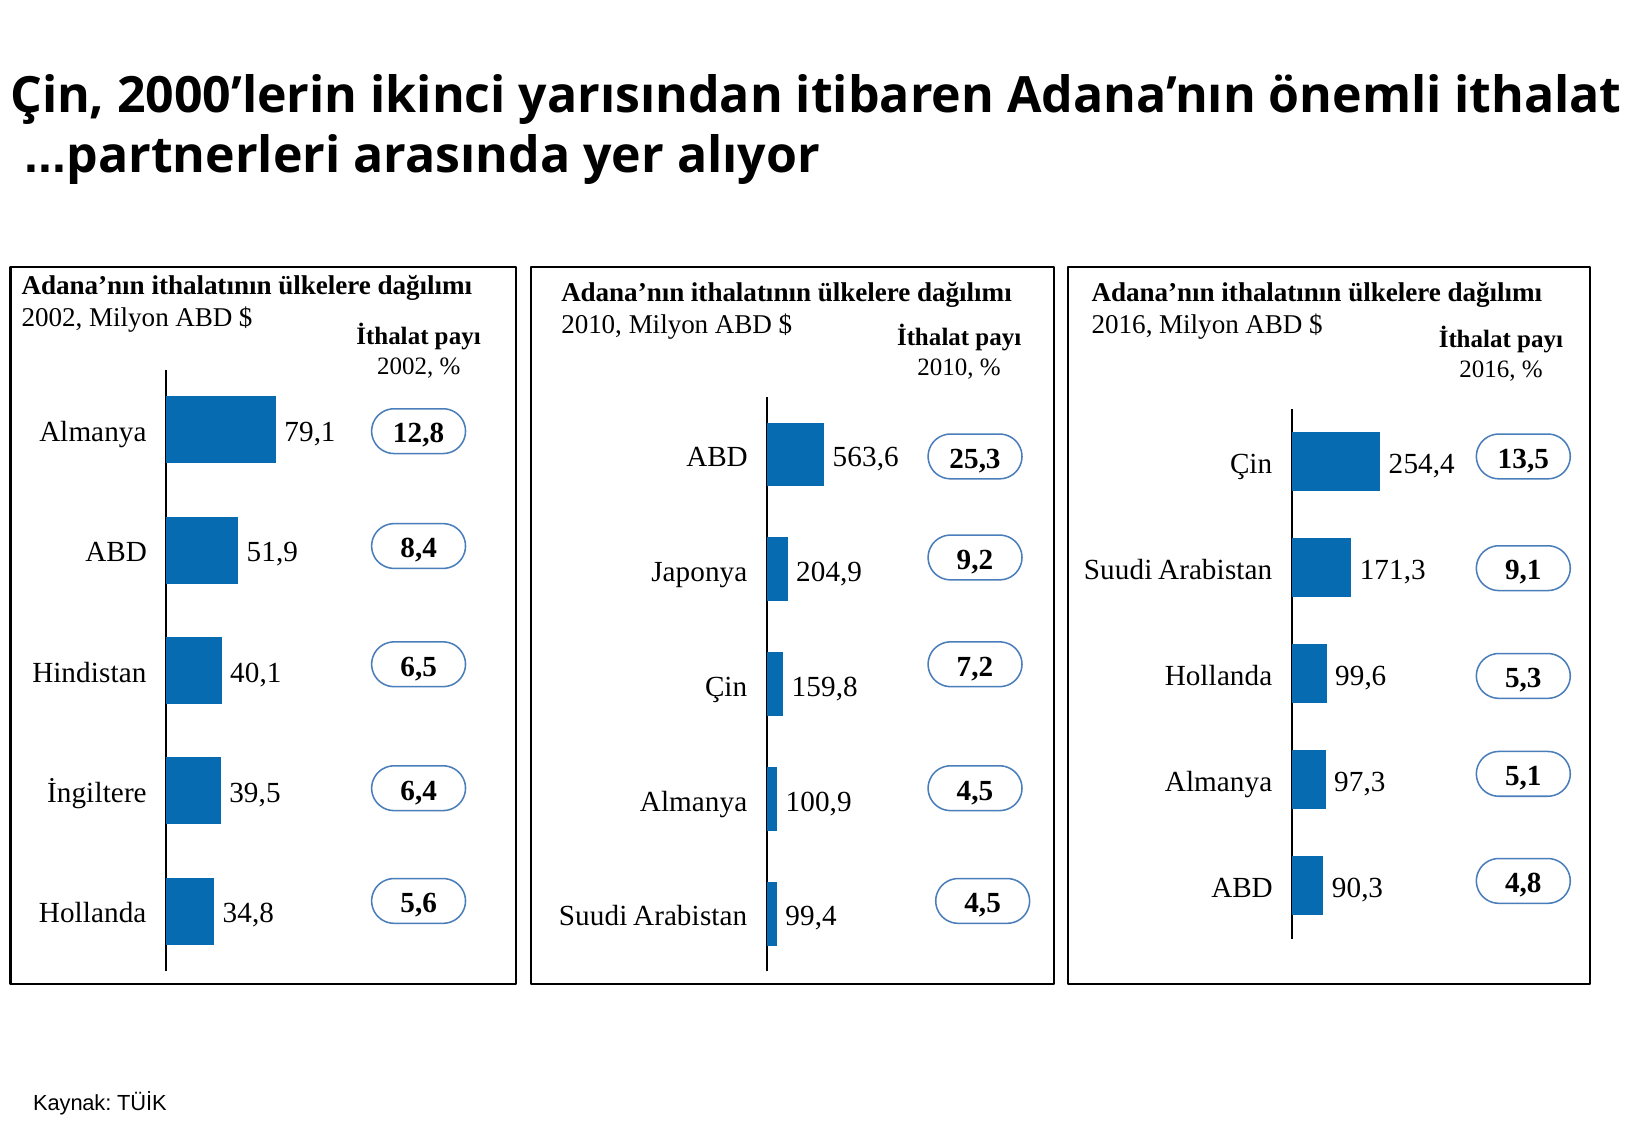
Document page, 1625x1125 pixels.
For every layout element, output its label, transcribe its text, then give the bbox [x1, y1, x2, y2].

text_box 5,6 [371, 878, 466, 924]
chart [753, 383, 839, 986]
text_box 6,5 [371, 641, 466, 687]
text_box [1066, 265, 1592, 986]
chart [152, 356, 290, 986]
text_box 6,4 [371, 765, 466, 811]
text_box 9,1 [1476, 545, 1571, 591]
text_box Kaynak: TÜİK [18, 1078, 1268, 1125]
text_box 7,2 [928, 641, 1023, 687]
text_box 8,4 [371, 523, 466, 569]
text_box 4,8 [1476, 858, 1571, 904]
text_box 25,3 [928, 434, 1023, 479]
text_box 13,5 [1476, 434, 1571, 479]
text_box 5,1 [1476, 751, 1571, 797]
text_box 9,2 [928, 535, 1023, 580]
text_box 12,8 [371, 408, 466, 454]
chart [1278, 395, 1395, 953]
text_box 4,5 [935, 878, 1030, 924]
text_box 4,5 [928, 765, 1023, 811]
text_box [529, 265, 1056, 986]
title Çin, 2000’lerin ikinci yarısından itibaren Adana’nın önemli ithalat partnerleri arasında yer alıyor... [10, 62, 1625, 201]
text_box [8, 265, 518, 986]
text_box 5,3 [1476, 653, 1571, 699]
